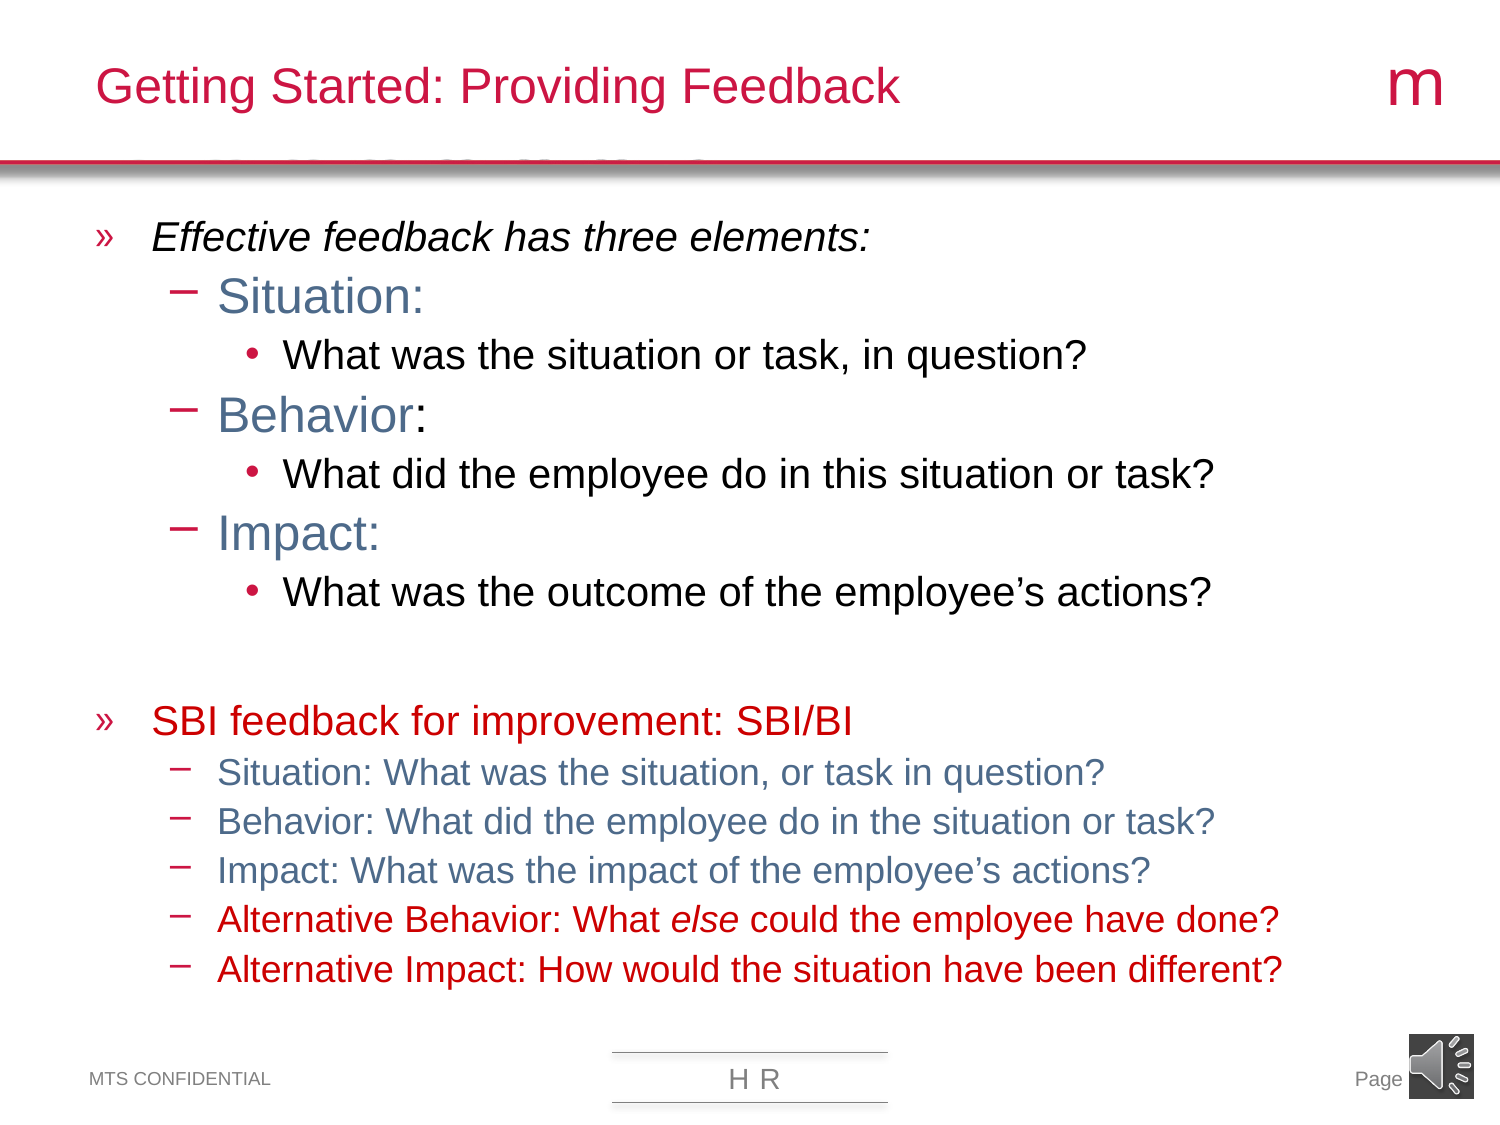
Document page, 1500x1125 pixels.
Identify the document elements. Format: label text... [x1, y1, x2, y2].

picture [0, 159, 1500, 188]
title Getting Started: Providing Feedback [80, 12, 1198, 155]
list Effective feedback has three elements: Situation: What was the situation or task, in question? Behavior: What did the employee do in this situation or task? Impact: What was the outcome of the employee’s actions? SBI feedback for improvement: SBI/BI Situation: What was the situation, or task in question? Behavior: What did the employee do in the situation or task? Impact: What was the impact of the employee’s actions? Alternative Behavior: What else could the employee have done? Alternative Impact: How would the situation have been different? [80, 201, 1416, 1015]
picture [1408, 1033, 1476, 1101]
